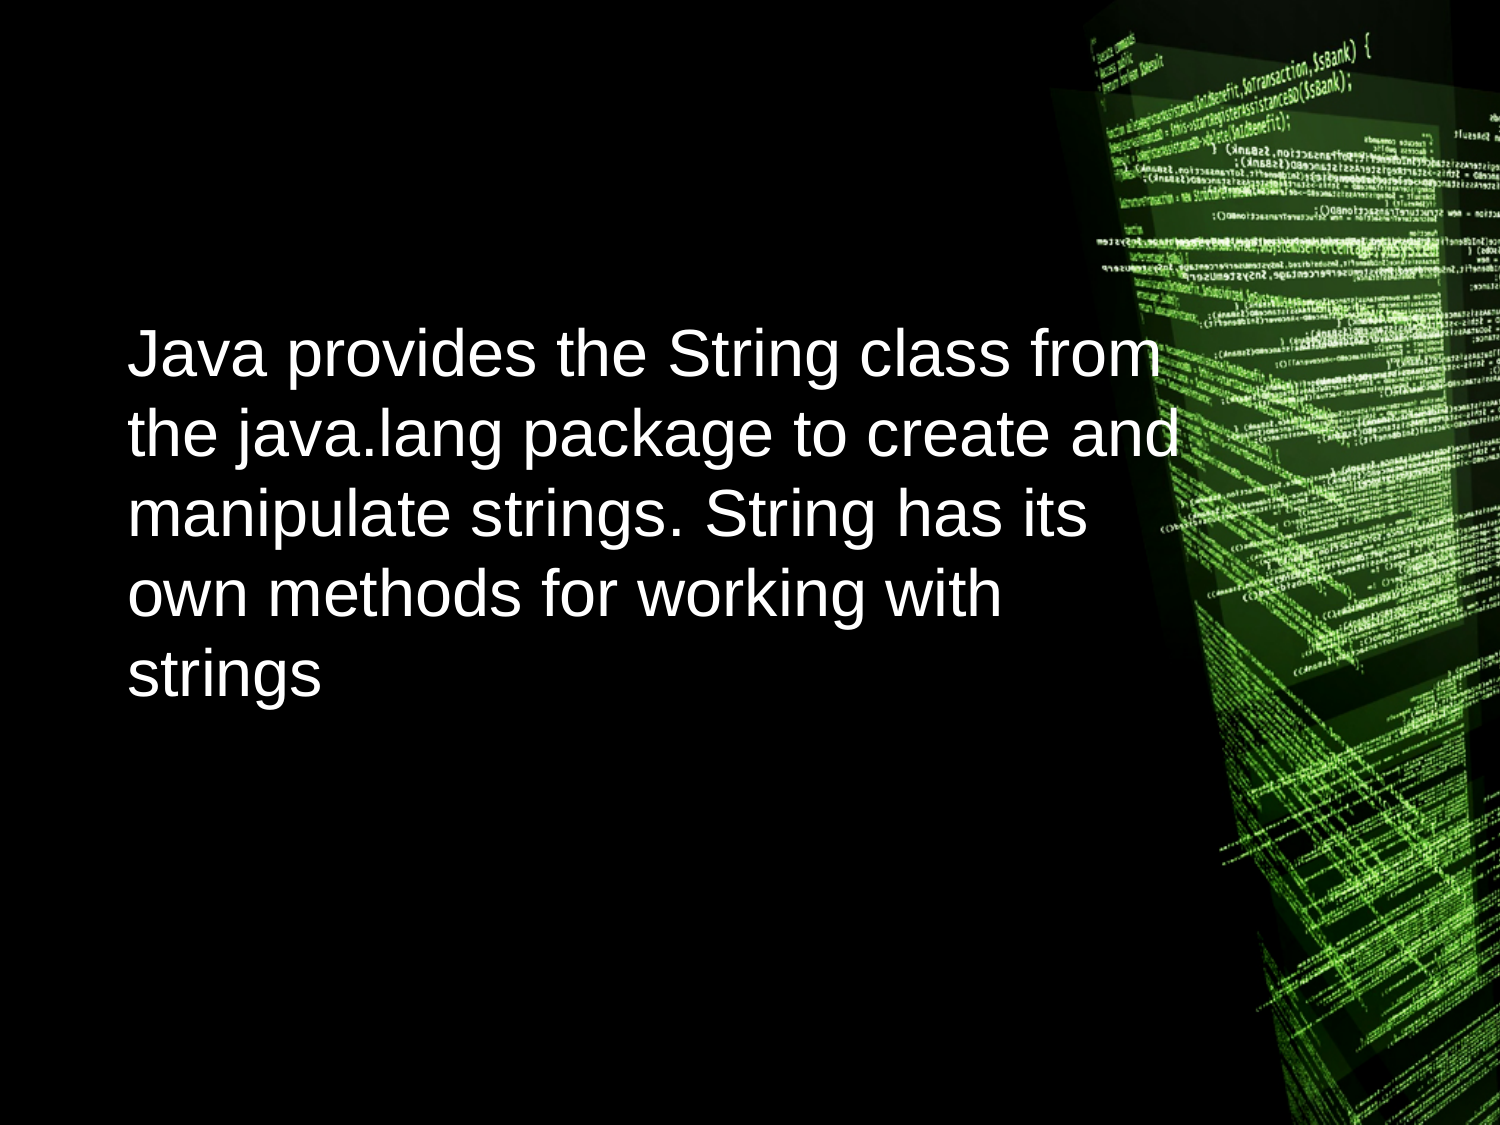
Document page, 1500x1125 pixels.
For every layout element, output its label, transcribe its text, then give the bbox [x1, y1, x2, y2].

picture [0, 0, 1500, 1125]
list Java provides the String class from the java.lang package to create and manipulate strings. String has its own methods for working with strings [111, 302, 1200, 717]
